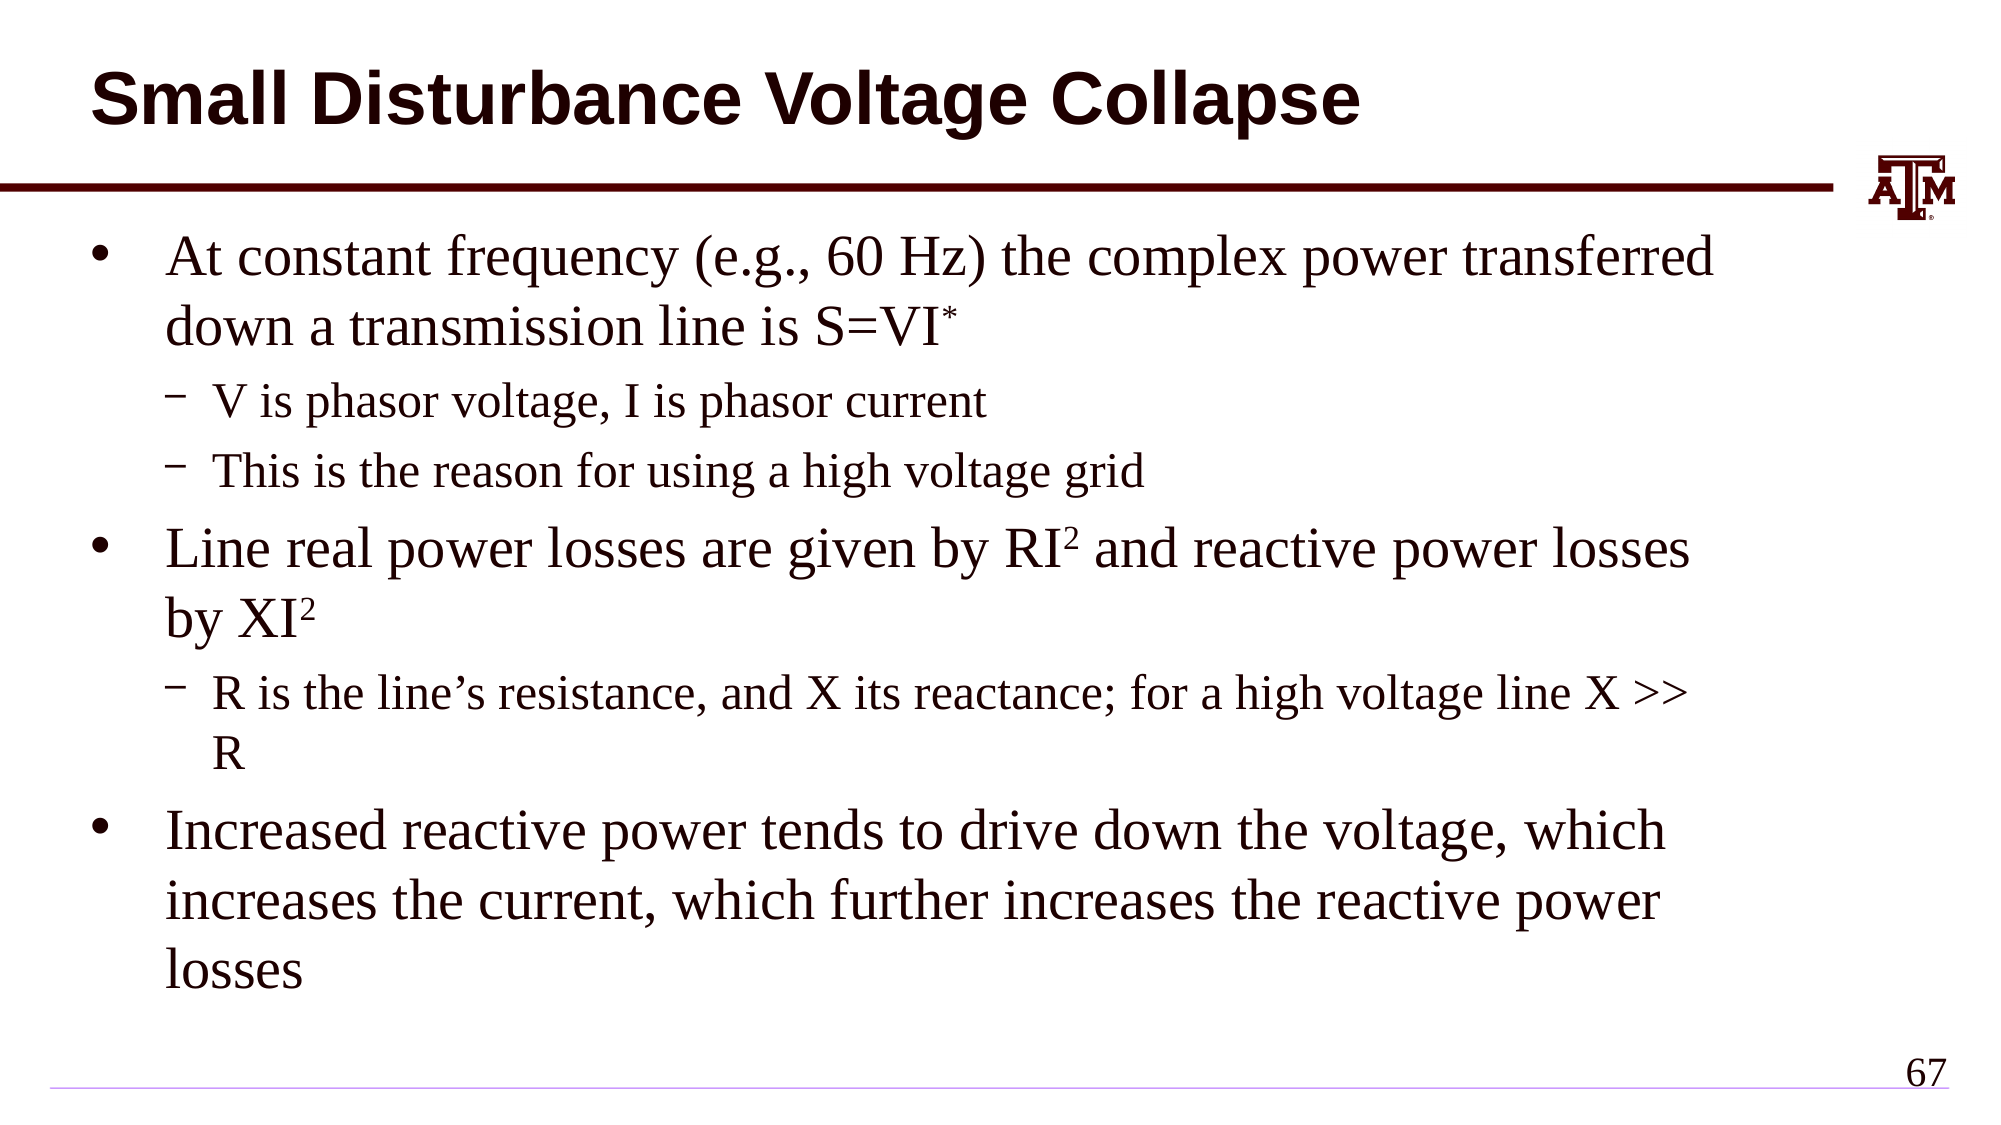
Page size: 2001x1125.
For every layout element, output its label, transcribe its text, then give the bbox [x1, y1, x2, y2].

picture [1856, 188, 1967, 238]
list At constant frequency (e.g., 60 Hz) the complex power transferred down a transmission line is S=VI* V is phasor voltage, I is phasor current This is the reason for using a high voltage grid Line real power losses are given by RI2 and reactive power losses by XI2 R is the line’s resistance, and X its reactance; for a high voltage line X >> R Increased reactive power tends to drive down the voltage, which increases the current, which further increases the reactive power losses [74, 209, 1738, 823]
title Small Disturbance Voltage Collapse [74, 12, 1976, 188]
text_box 66 [1862, 1037, 1963, 1113]
